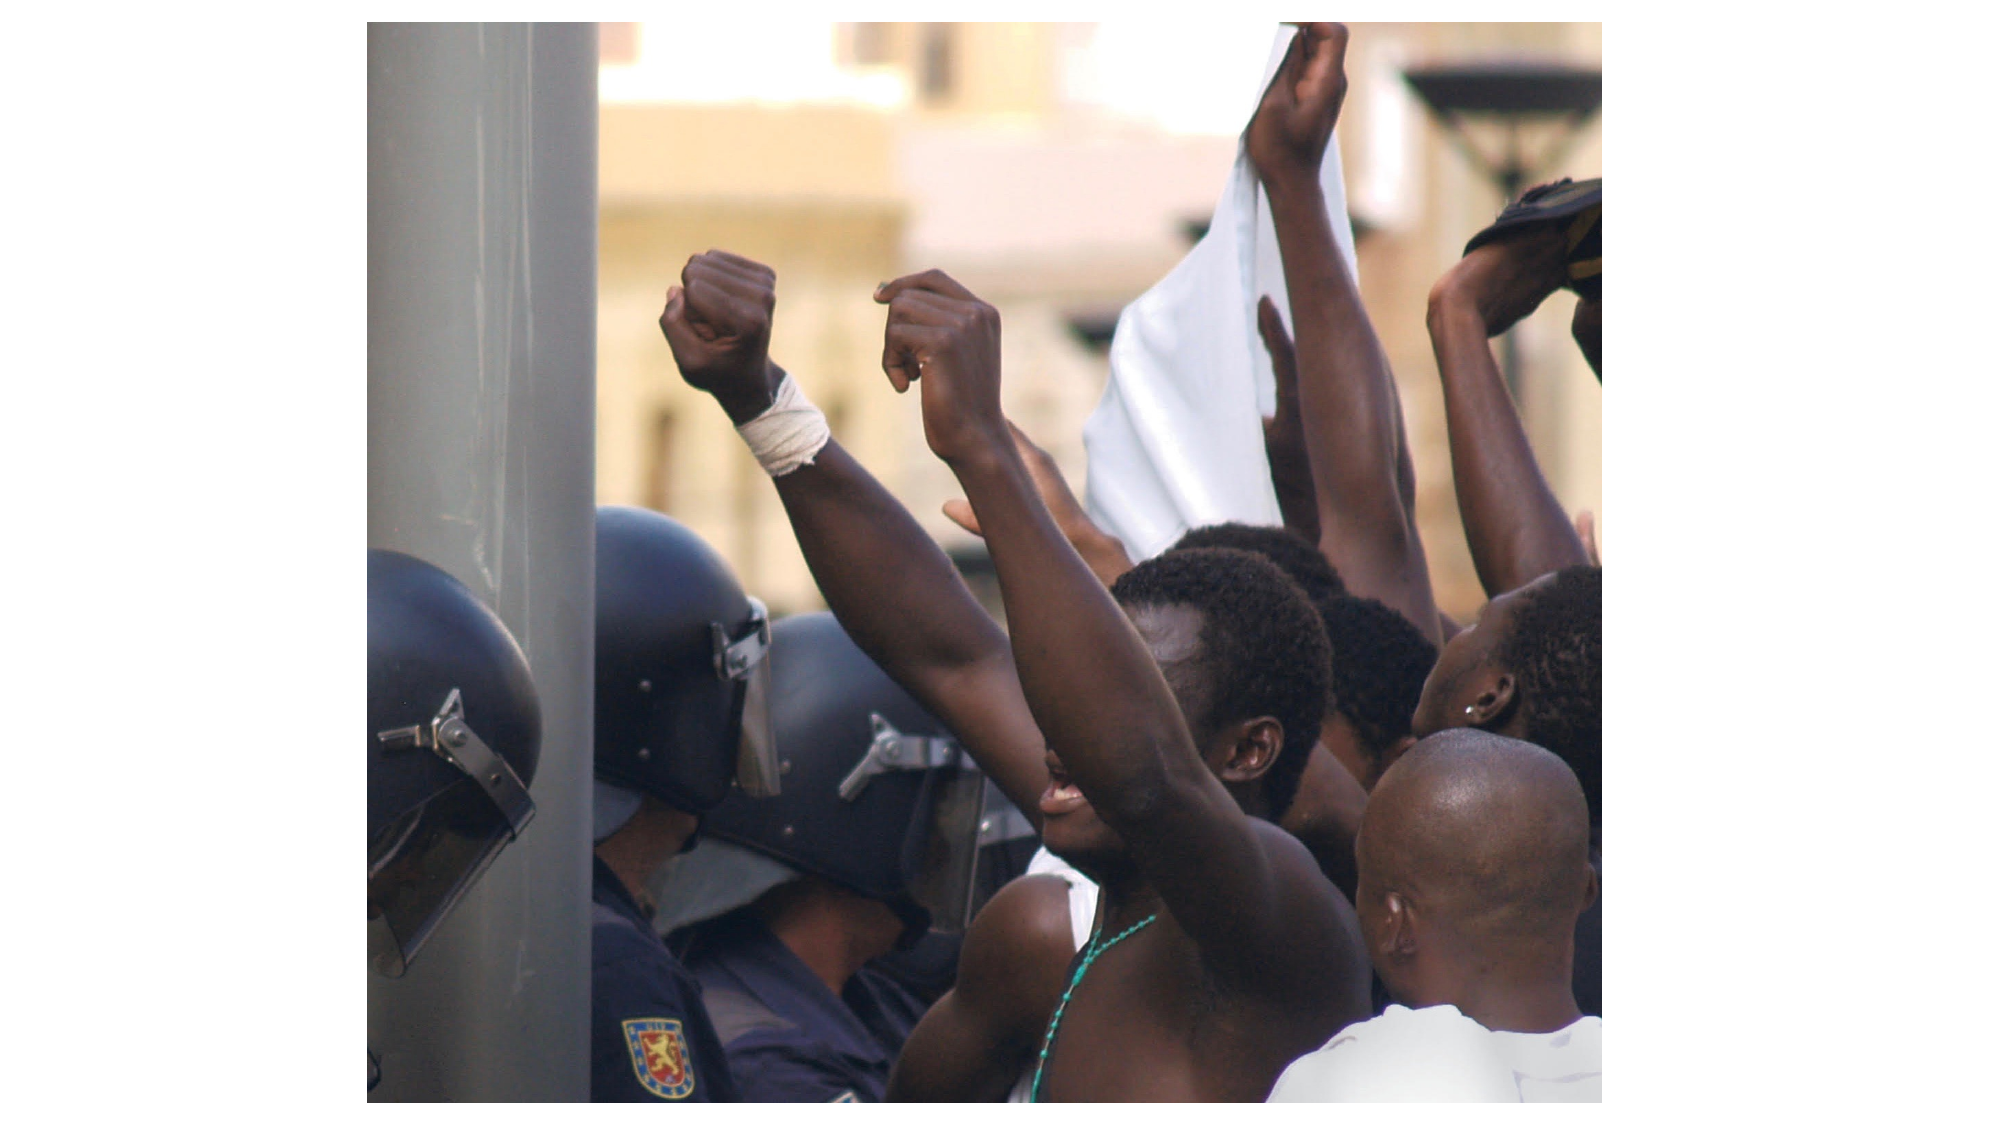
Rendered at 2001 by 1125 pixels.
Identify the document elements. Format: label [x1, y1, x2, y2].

picture [366, 21, 1603, 1104]
